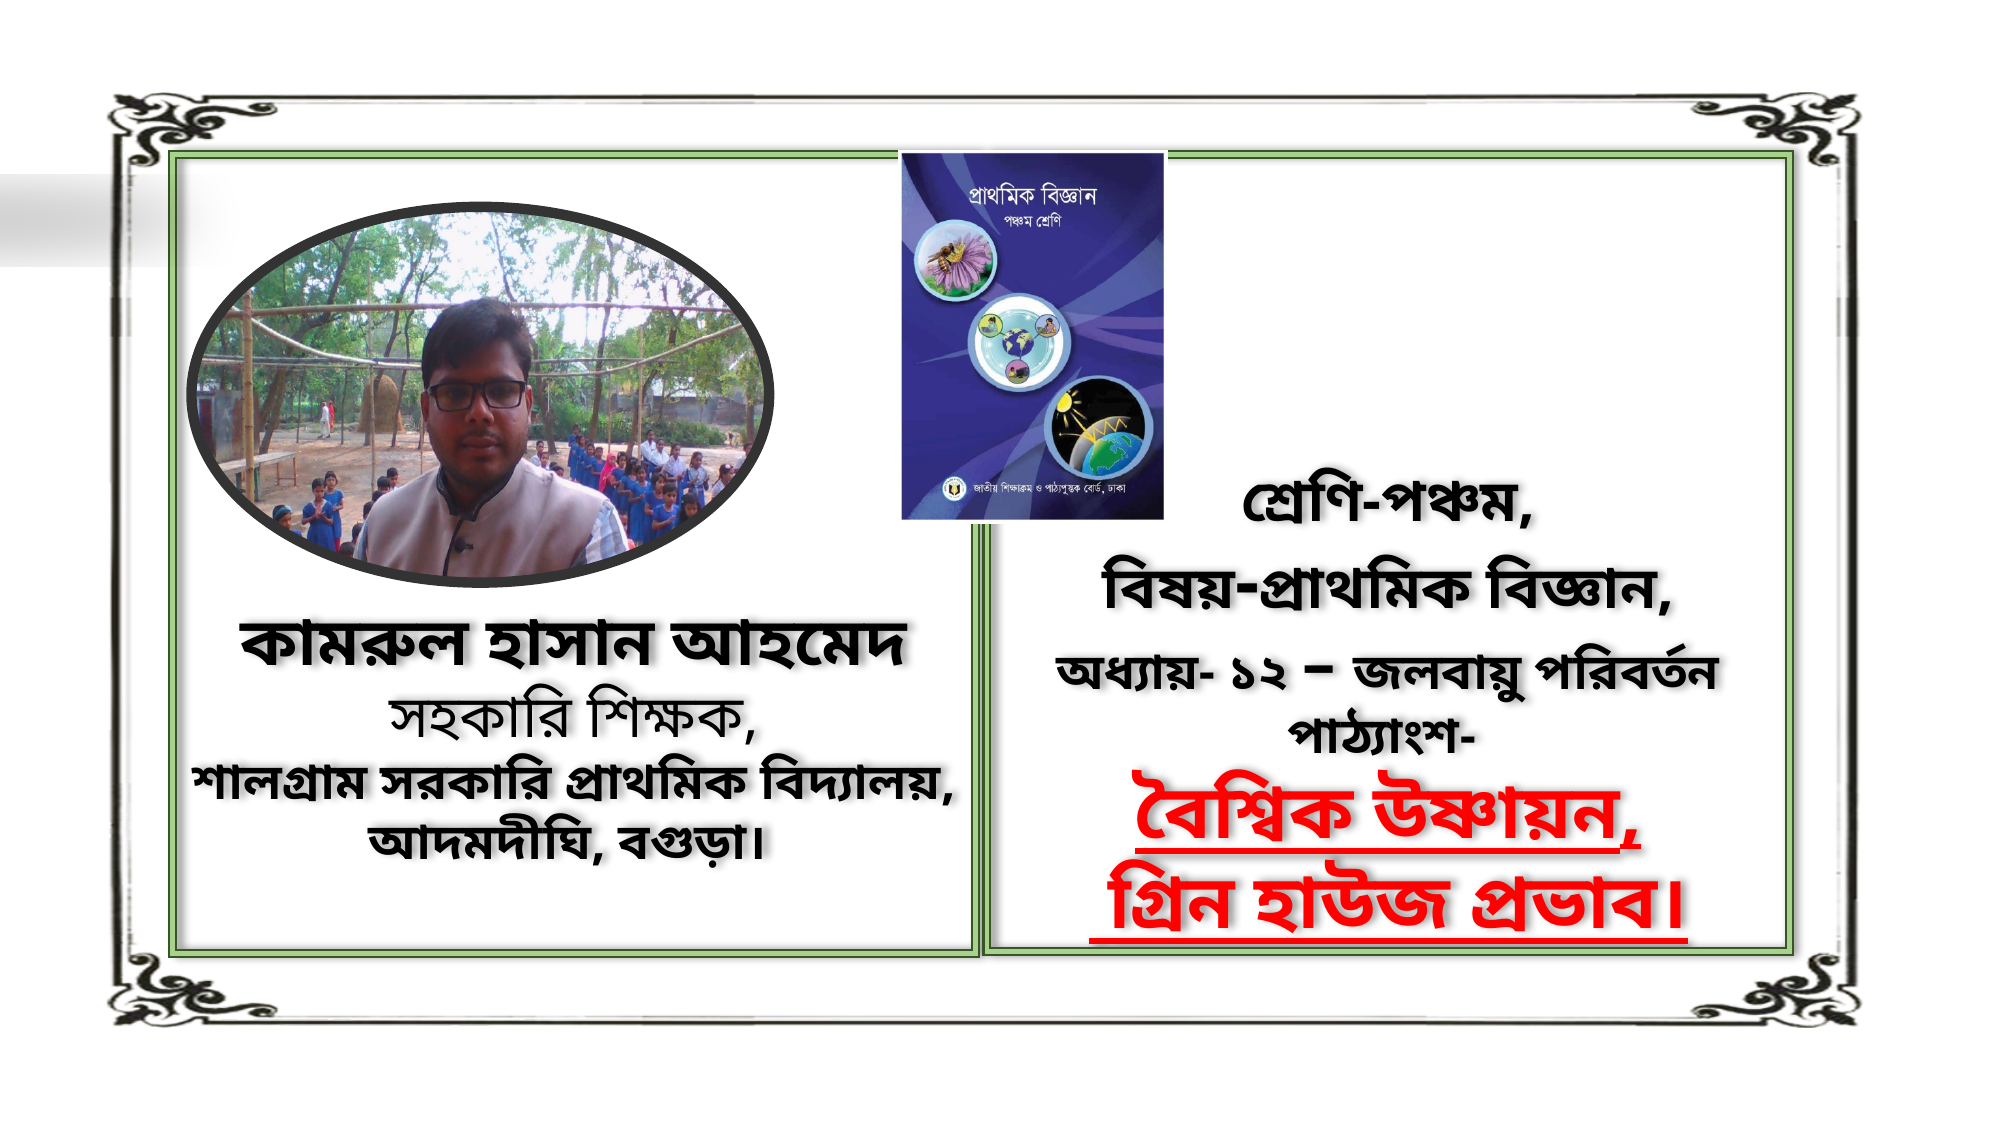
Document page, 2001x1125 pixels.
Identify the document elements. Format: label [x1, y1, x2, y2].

picture [105, 92, 1863, 1028]
text_box [169, 150, 1793, 958]
